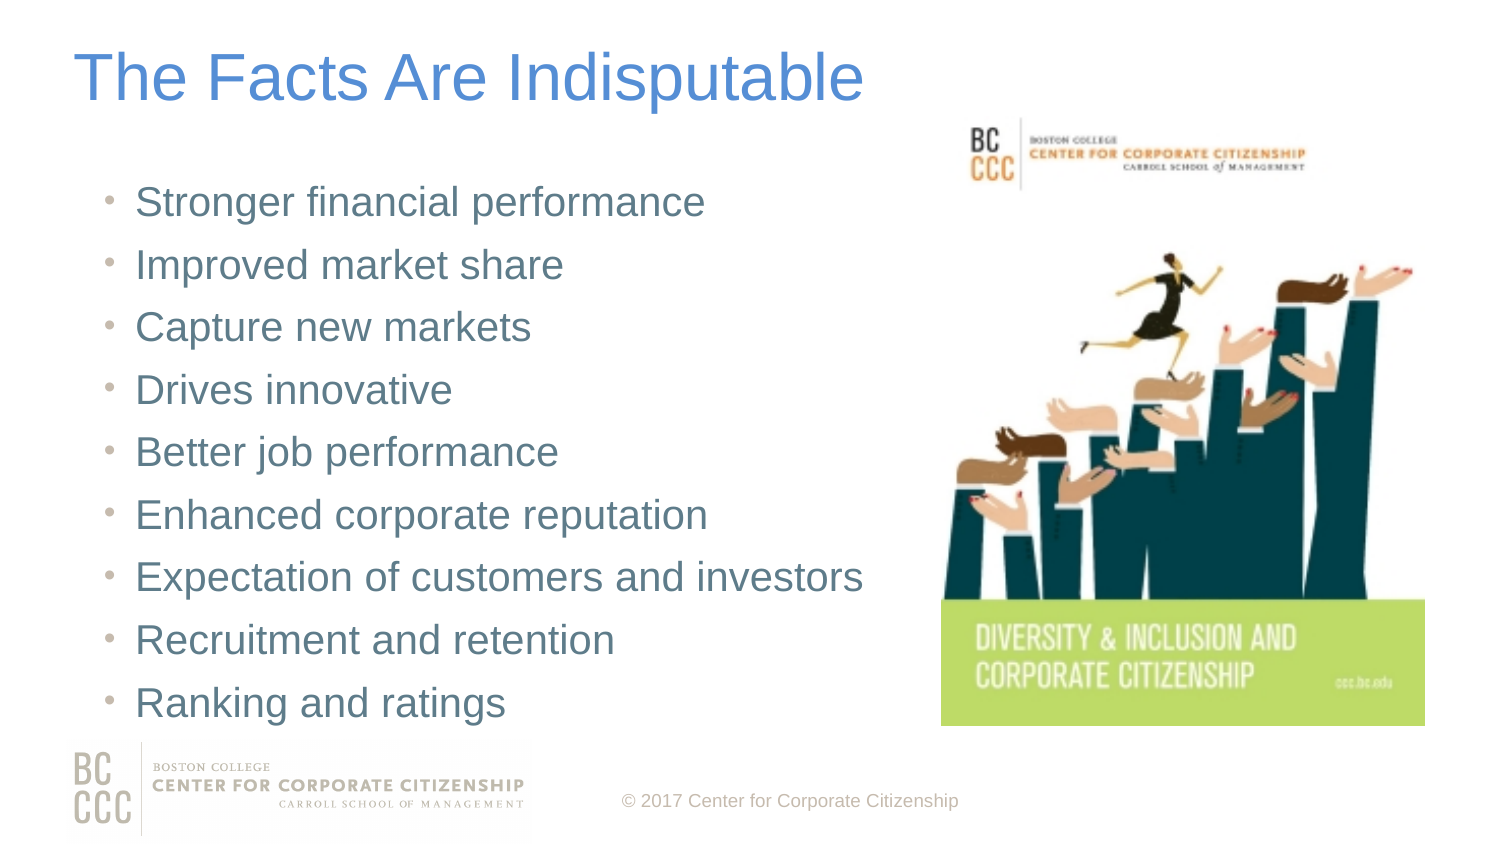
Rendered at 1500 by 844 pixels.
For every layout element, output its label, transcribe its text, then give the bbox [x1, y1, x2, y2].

picture [941, 116, 1426, 727]
title The Facts Are Indisputable [73, 20, 1499, 128]
picture [66, 739, 532, 844]
list Stronger financial performance Improved market share Capture new markets Drives innovative Better job performance Enhanced corporate reputation Expectation of customers and investors Recruitment and retention Ranking and ratings [75, 174, 936, 709]
